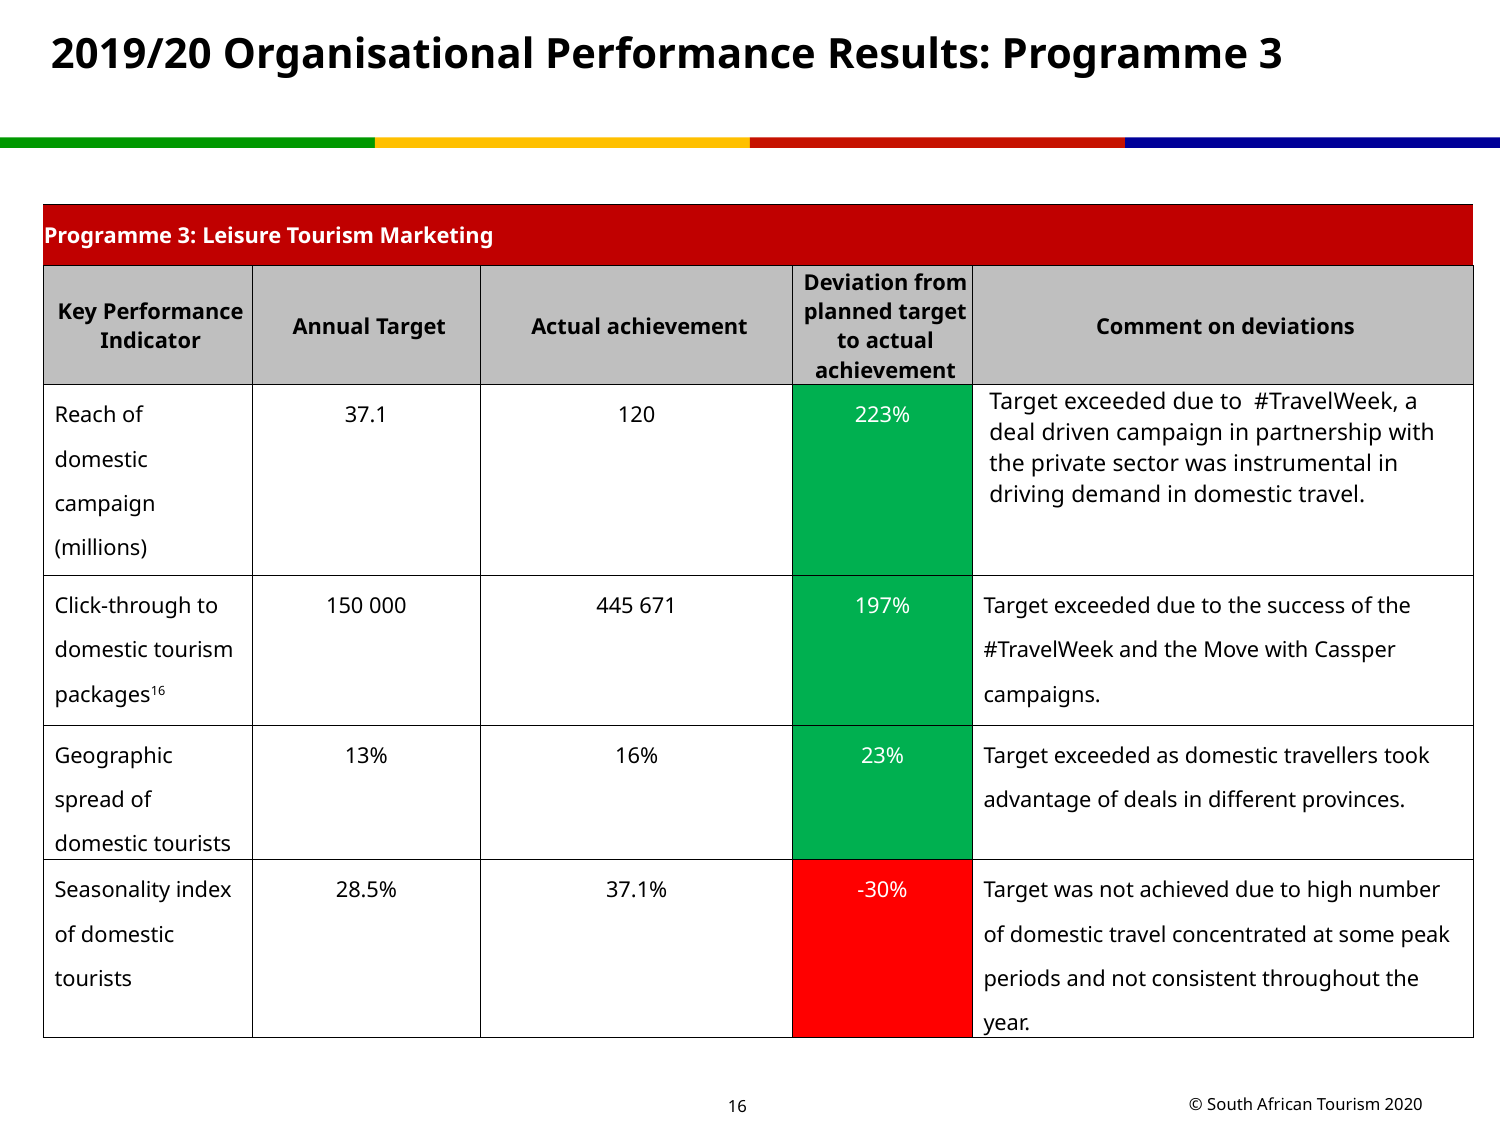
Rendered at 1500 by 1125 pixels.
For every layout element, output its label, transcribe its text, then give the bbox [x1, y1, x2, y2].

table_cell 120 [481, 385, 792, 575]
table_cell Seasonality index of domestic tourists [44, 860, 252, 1037]
table_cell 223% [793, 385, 972, 575]
table_cell Annual Target [253, 266, 480, 384]
table_cell 13% [253, 726, 480, 859]
table_cell Key Performance Indicator [44, 266, 252, 384]
table_cell 37.1 [253, 385, 480, 575]
table_cell Geographic spread of domestic tourists [44, 726, 252, 859]
table_cell 28.5% [253, 860, 480, 1037]
table_cell 37.1% [481, 860, 792, 1037]
table_cell Target exceeded due to the success of the #TravelWeek and the Move with Cassper campaigns. [973, 576, 1473, 725]
table_cell Deviation from planned target to actual achievement [793, 266, 972, 384]
table_cell 150 000 [253, 576, 480, 725]
table_cell Reach of domestic campaign (millions) [44, 385, 252, 575]
title 2019/20 Organisational Performance Results: Programme 3 [43, 0, 1452, 95]
table_cell Click-through to domestic tourism packages16 [44, 576, 252, 725]
table_cell Comment on deviations [973, 266, 1473, 384]
table_cell 197% [793, 576, 972, 725]
table_cell Target was not achieved due to high number of domestic travel concentrated at some peak periods and not consistent throughout the year. [973, 860, 1473, 1037]
table_cell Target exceeded due to #TravelWeek, a deal driven campaign in partnership with the private sector was instrumental in driving demand in domestic travel. [973, 385, 1473, 575]
table_cell 445 671 [481, 576, 792, 725]
table_cell -30% [793, 860, 972, 1037]
table_cell Actual achievement [481, 266, 792, 384]
table_cell 16% [481, 726, 792, 859]
table_header Programme 3: Leisure Tourism Marketing [43, 205, 1473, 265]
table_cell 23% [793, 726, 972, 859]
table_cell Target exceeded as domestic travellers took advantage of deals in different provinces. [973, 726, 1473, 859]
